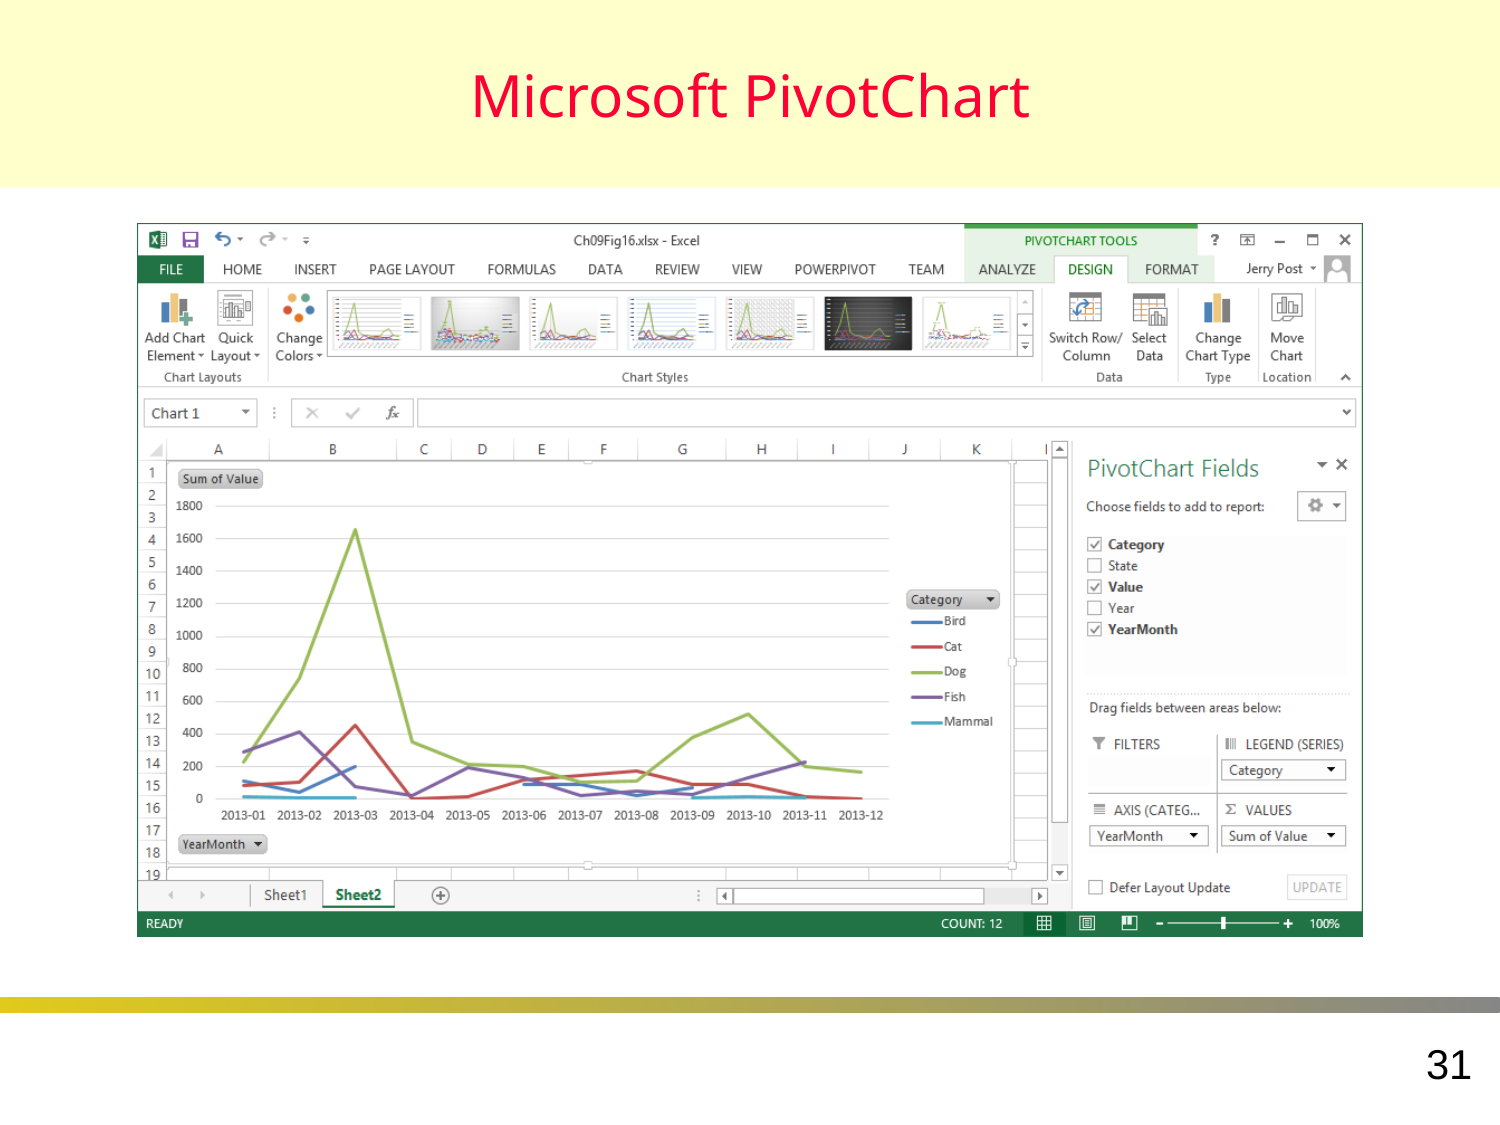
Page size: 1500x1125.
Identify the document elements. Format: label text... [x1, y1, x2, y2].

picture [137, 223, 1363, 937]
slide_number 31 [1174, 1024, 1488, 1101]
title Microsoft PivotChart [0, 0, 1500, 188]
